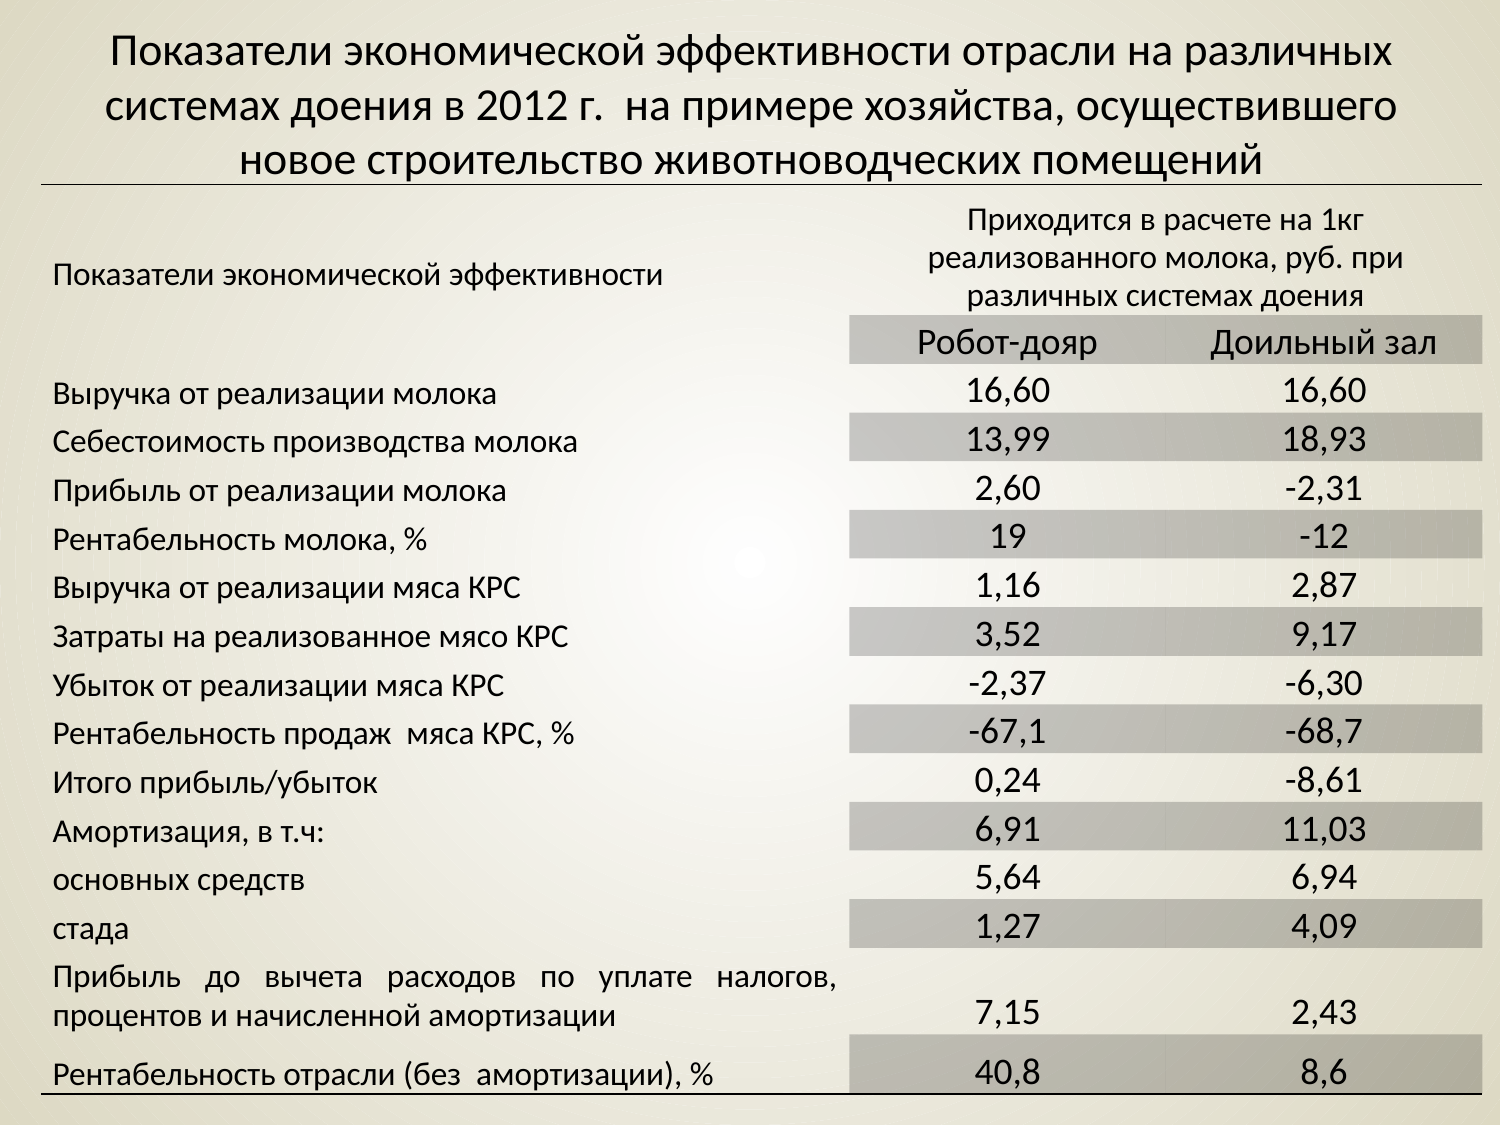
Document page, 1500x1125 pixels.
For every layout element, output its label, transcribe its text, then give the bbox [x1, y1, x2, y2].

title Показатели экономической эффективности отрасли на различных системах доения в 2012 г. на примере хозяйства, осуществившего новое строительство животноводческих помещений [76, 19, 1427, 184]
table_cell Прибыль до вычета расходов по уплате налогов, процентов и начисленной амортизации [41, 948, 849, 1034]
table_cell 7,15 [849, 948, 1166, 1034]
table_cell 8,6 [1166, 1034, 1482, 1093]
table_cell 1,16 [849, 558, 1166, 607]
table_cell Затраты на реализованное мясо КРС [41, 607, 849, 656]
table_cell 6,91 [849, 802, 1166, 850]
table_cell Доильный зал [1166, 315, 1482, 364]
table_cell -12 [1166, 510, 1482, 558]
table_cell 2,43 [1166, 948, 1482, 1034]
table_cell 6,94 [1166, 850, 1482, 899]
table_cell Себестоимость производства молока [41, 413, 849, 461]
table_cell Амортизация, в т.ч: [41, 802, 849, 850]
table_cell -68,7 [1166, 704, 1482, 753]
table_cell Робот-дояр [849, 315, 1166, 364]
table_cell Убыток от реализации мяса КРС [41, 656, 849, 704]
table_cell стада [41, 899, 849, 948]
table_cell Выручка от реализации молока [41, 364, 849, 413]
table_cell Прибыль от реализации молока [41, 461, 849, 510]
table_cell -2,31 [1166, 461, 1482, 510]
table_cell 19 [849, 510, 1166, 558]
table_cell 5,64 [849, 850, 1166, 899]
table_cell 2,87 [1166, 558, 1482, 607]
table_cell -67,1 [849, 704, 1166, 753]
table_cell 4,09 [1166, 899, 1482, 948]
table_cell Рентабельность молока, % [41, 510, 849, 558]
table_header Показатели экономической эффективности [41, 185, 849, 364]
table_cell Рентабельность отрасли (без амортизации), % [41, 1034, 849, 1093]
table_cell 11,03 [1166, 802, 1482, 850]
table_cell 16,60 [849, 364, 1166, 413]
table_cell -2,37 [849, 656, 1166, 704]
table_cell 1,27 [849, 899, 1166, 948]
table_cell 2,60 [849, 461, 1166, 510]
table_cell 3,52 [849, 607, 1166, 656]
table_cell -6,30 [1166, 656, 1482, 704]
table_cell Итого прибыль/убыток [41, 753, 849, 802]
table_cell 9,17 [1166, 607, 1482, 656]
table_cell основных средств [41, 850, 849, 899]
table_cell Рентабельность продаж мяса КРС, % [41, 704, 849, 753]
table_cell 16,60 [1166, 364, 1482, 413]
table_cell 0,24 [849, 753, 1166, 802]
table_header Приходится в расчете на 1кг реализованного молока, руб. при различных системах доения [849, 185, 1482, 315]
table_cell -8,61 [1166, 753, 1482, 802]
table_cell 40,8 [849, 1034, 1166, 1093]
table_cell 13,99 [849, 413, 1166, 461]
table_cell Выручка от реализации мяса КРС [41, 558, 849, 607]
table_cell 18,93 [1166, 413, 1482, 461]
